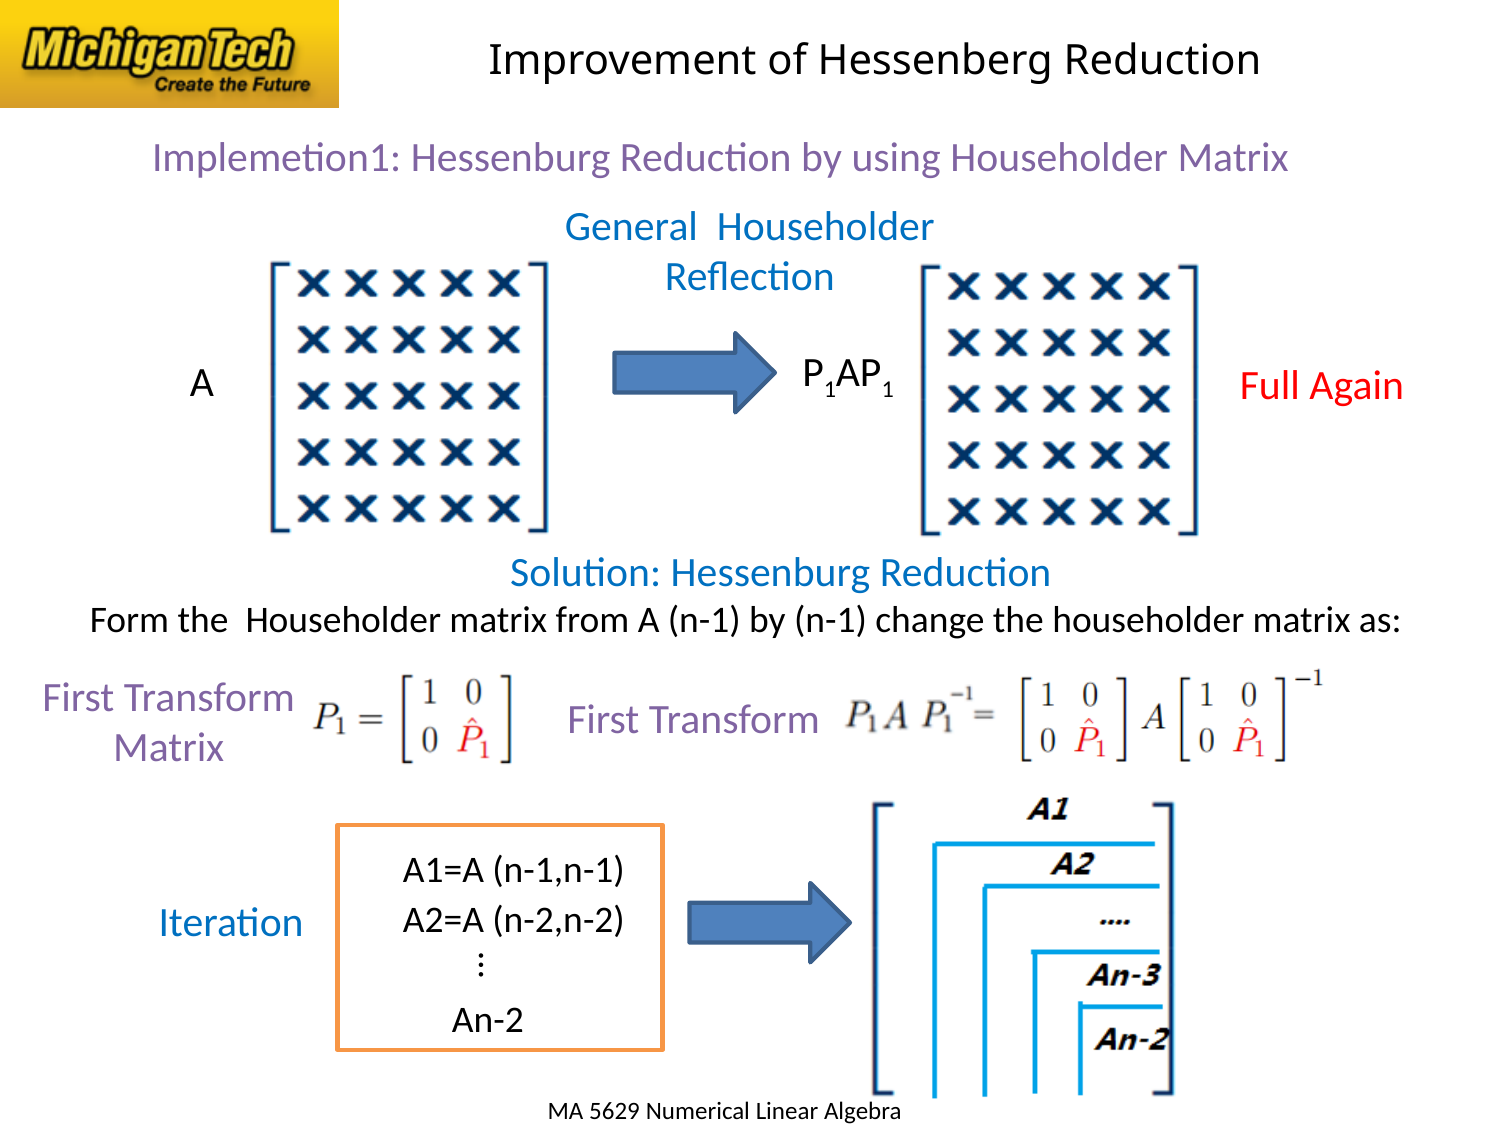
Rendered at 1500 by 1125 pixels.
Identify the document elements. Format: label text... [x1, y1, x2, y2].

text_box An-2 [437, 987, 539, 1048]
picture [1012, 662, 1326, 767]
text_box A2=A (n-2,n-2) [388, 887, 649, 948]
text_box First Transform Matrix [24, 662, 300, 778]
picture [262, 249, 563, 535]
picture [824, 668, 997, 755]
text_box A [175, 346, 230, 412]
picture [0, 0, 339, 108]
text_box Form the Householder matrix from A (n-1) by (n-1) change the householder matrix as: [74, 587, 1438, 648]
text_box Full Again [1224, 350, 1425, 415]
picture [862, 787, 1178, 1101]
text_box [612, 331, 778, 415]
picture [299, 663, 526, 788]
picture [912, 252, 1213, 538]
text_box Implemetion1: Hessenburg Reduction by using Householder Matrix [137, 121, 1475, 187]
text_box First Transform [549, 684, 819, 750]
text_box [687, 880, 853, 965]
text_box General Householder Reflection [512, 191, 988, 307]
text_box … [464, 937, 524, 987]
text_box Iteration [87, 887, 375, 953]
text_box [335, 823, 665, 1052]
text_box A1=A (n-1,n-1) [388, 837, 649, 887]
text_box P1AP1 [787, 337, 907, 410]
text_box Solution: Hessenburg Reduction [474, 537, 1088, 603]
